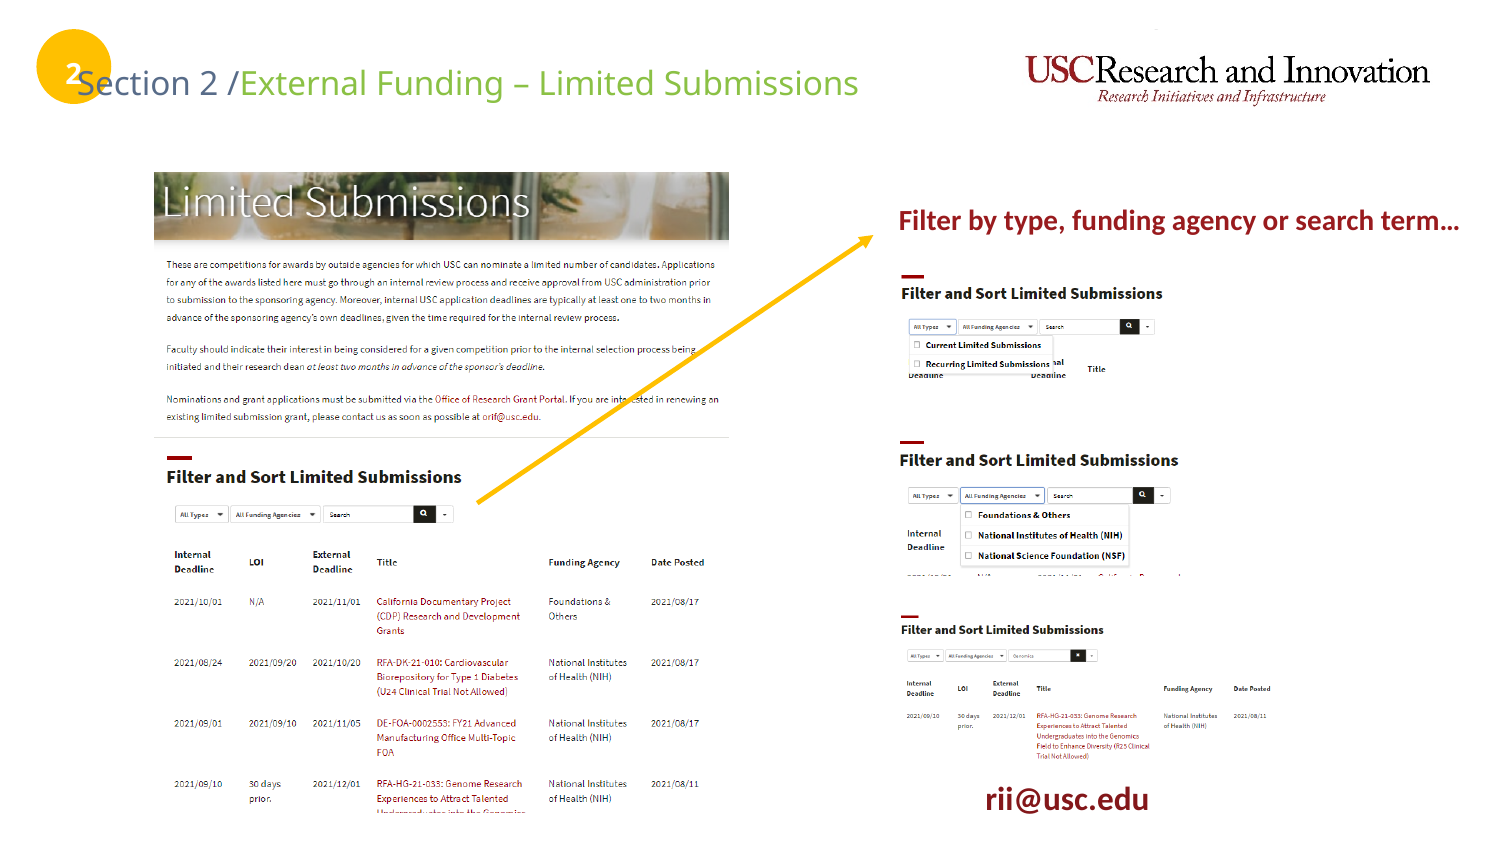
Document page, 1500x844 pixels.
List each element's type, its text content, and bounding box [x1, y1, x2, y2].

text_box Filter by type, funding agency or search term… [883, 193, 1476, 244]
picture [895, 428, 1189, 576]
text_box Section 2 /External Funding – Limited Submissions [112, 0, 876, 109]
picture [1000, 27, 1455, 131]
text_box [36, 0, 112, 268]
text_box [477, 235, 874, 504]
text_box rii@usc.edu [970, 769, 1165, 825]
picture [154, 172, 729, 813]
picture [895, 610, 1276, 763]
picture [895, 263, 1189, 393]
